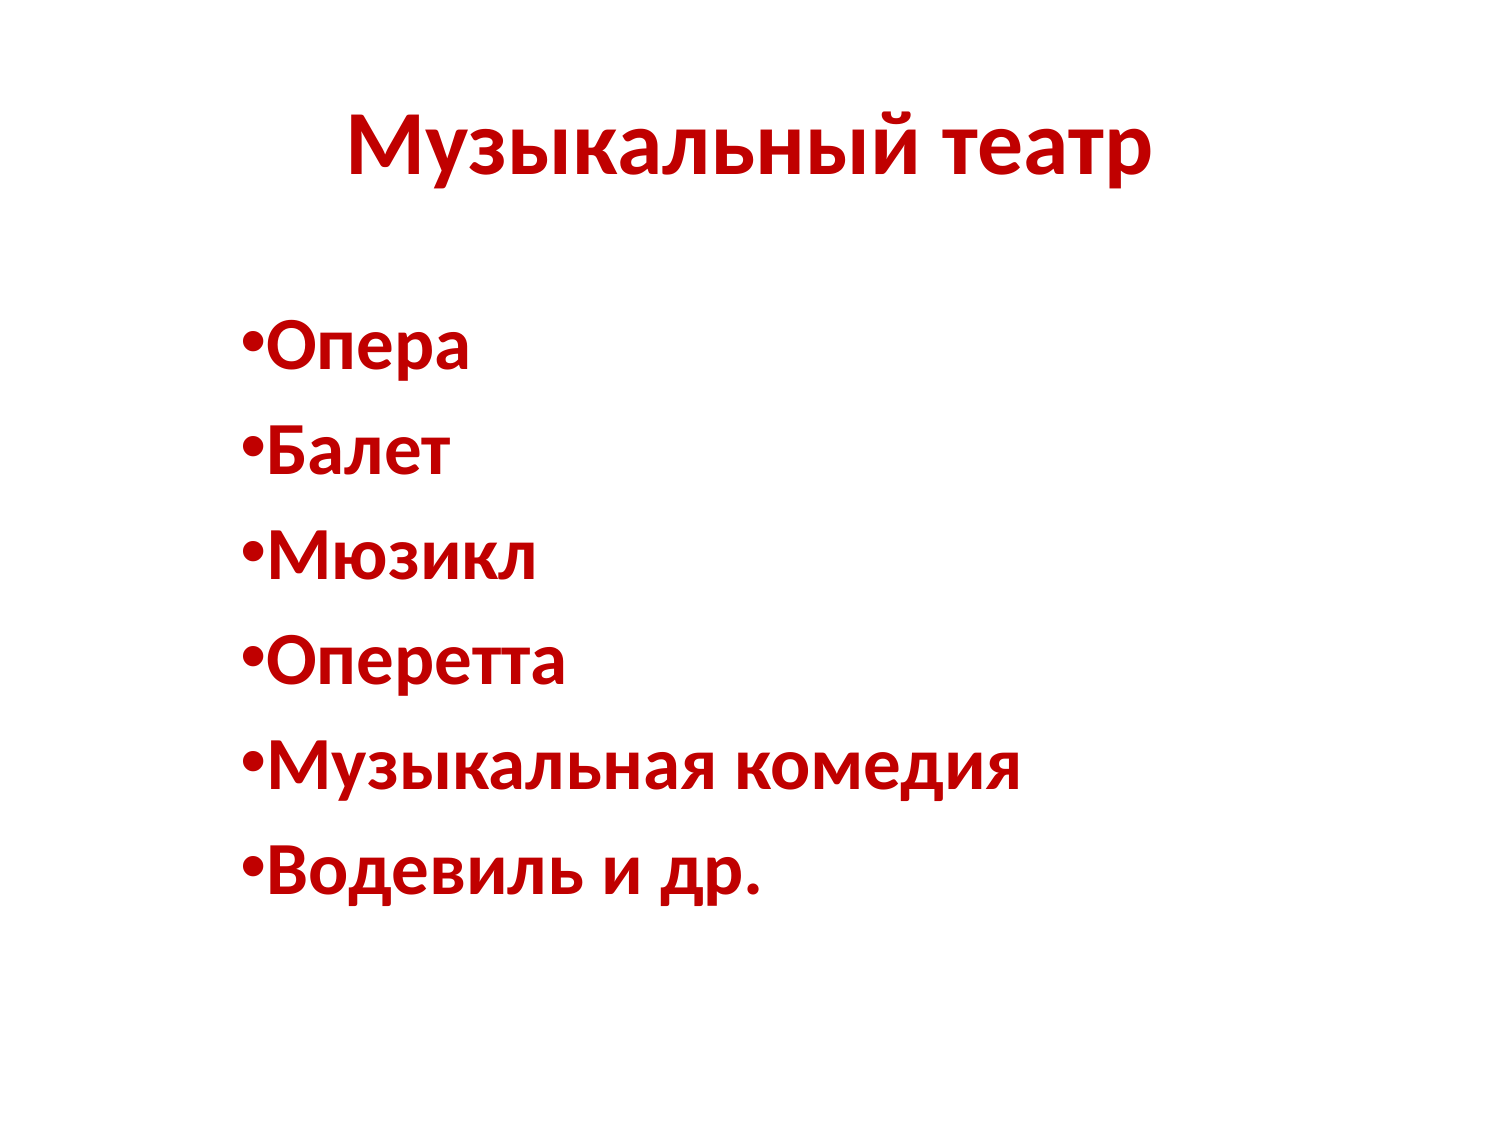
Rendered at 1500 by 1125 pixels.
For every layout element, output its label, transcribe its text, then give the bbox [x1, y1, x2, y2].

title Музыкальный театр [112, 37, 1388, 238]
subtitle Опера Балет Мюзикл Оперетта Музыкальная комедия Водевиль и др. [225, 287, 1275, 925]
